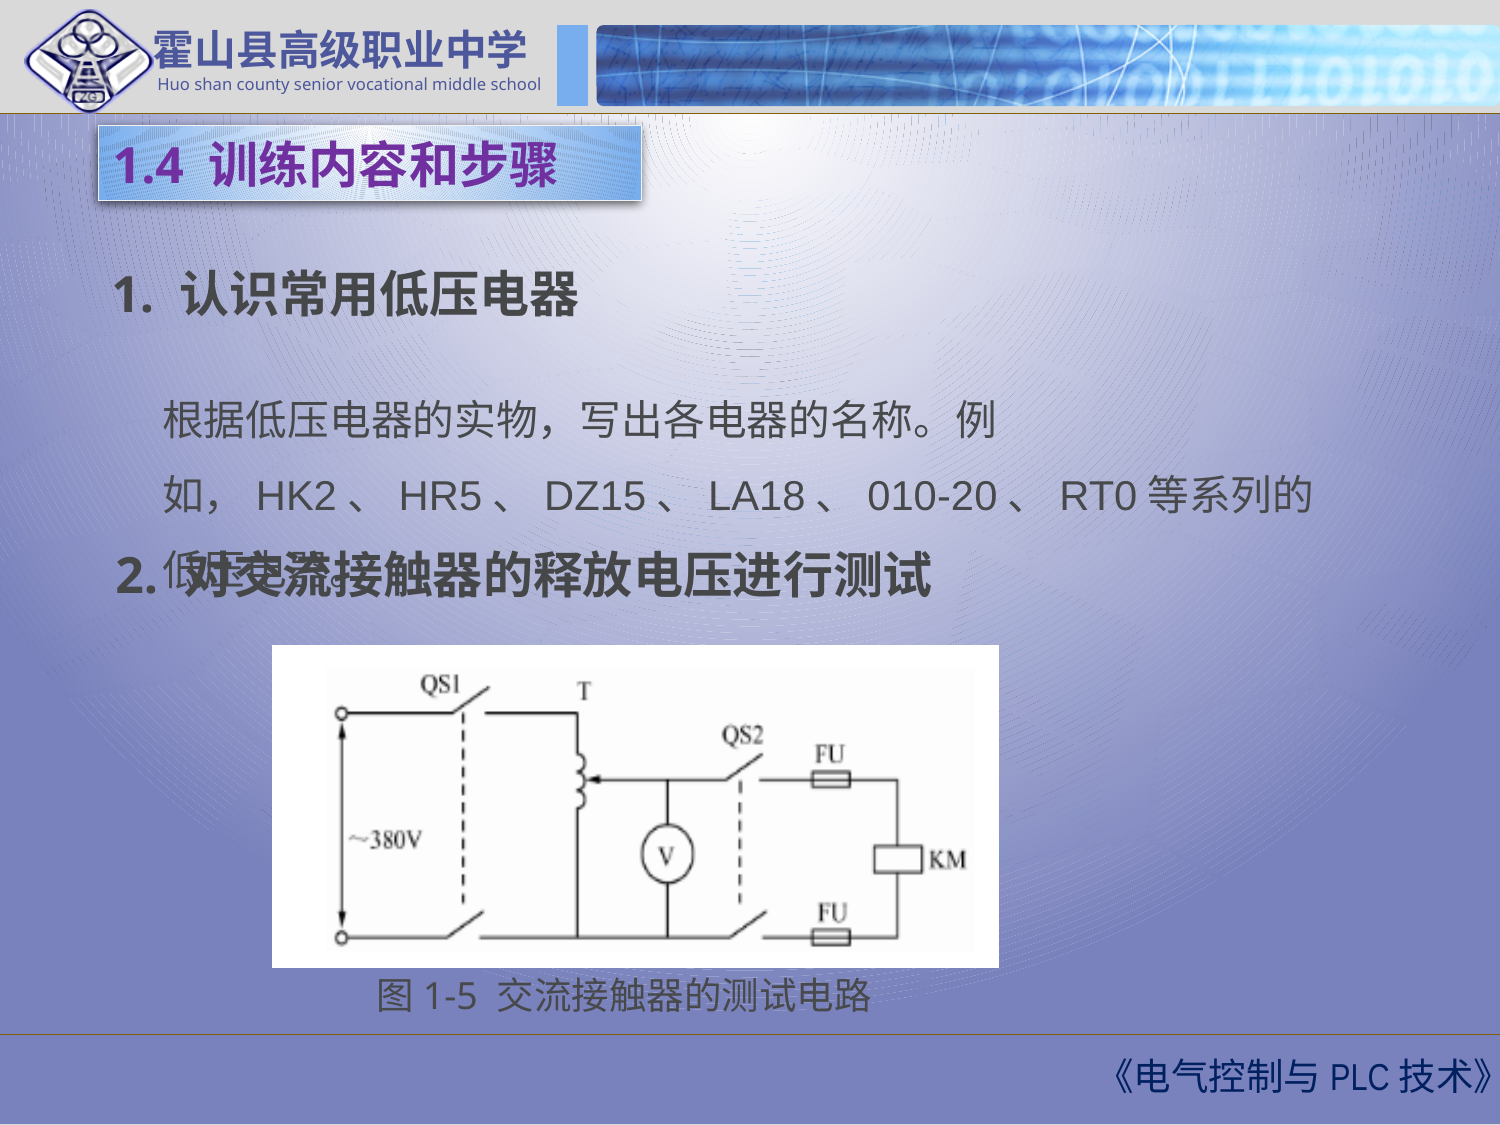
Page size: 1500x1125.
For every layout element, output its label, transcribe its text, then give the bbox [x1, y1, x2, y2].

text_box 根据低压电器的实物，写出各电器的名称。例如，HK2、HR5、DZ15、LA18、010-20、RT0等系列的低压电器。 [147, 361, 1365, 602]
picture [24, 8, 154, 114]
text_box 图1-5 交流接触器的测试电路 [361, 968, 887, 1025]
text_box 2. 对交流接触器的释放电压进行测试 [100, 536, 949, 671]
picture [272, 645, 999, 968]
text_box 1. 认识常用低压电器 [96, 255, 594, 330]
picture [596, 24, 1500, 107]
text_box 1.4 训练内容和步骤 [98, 125, 642, 201]
